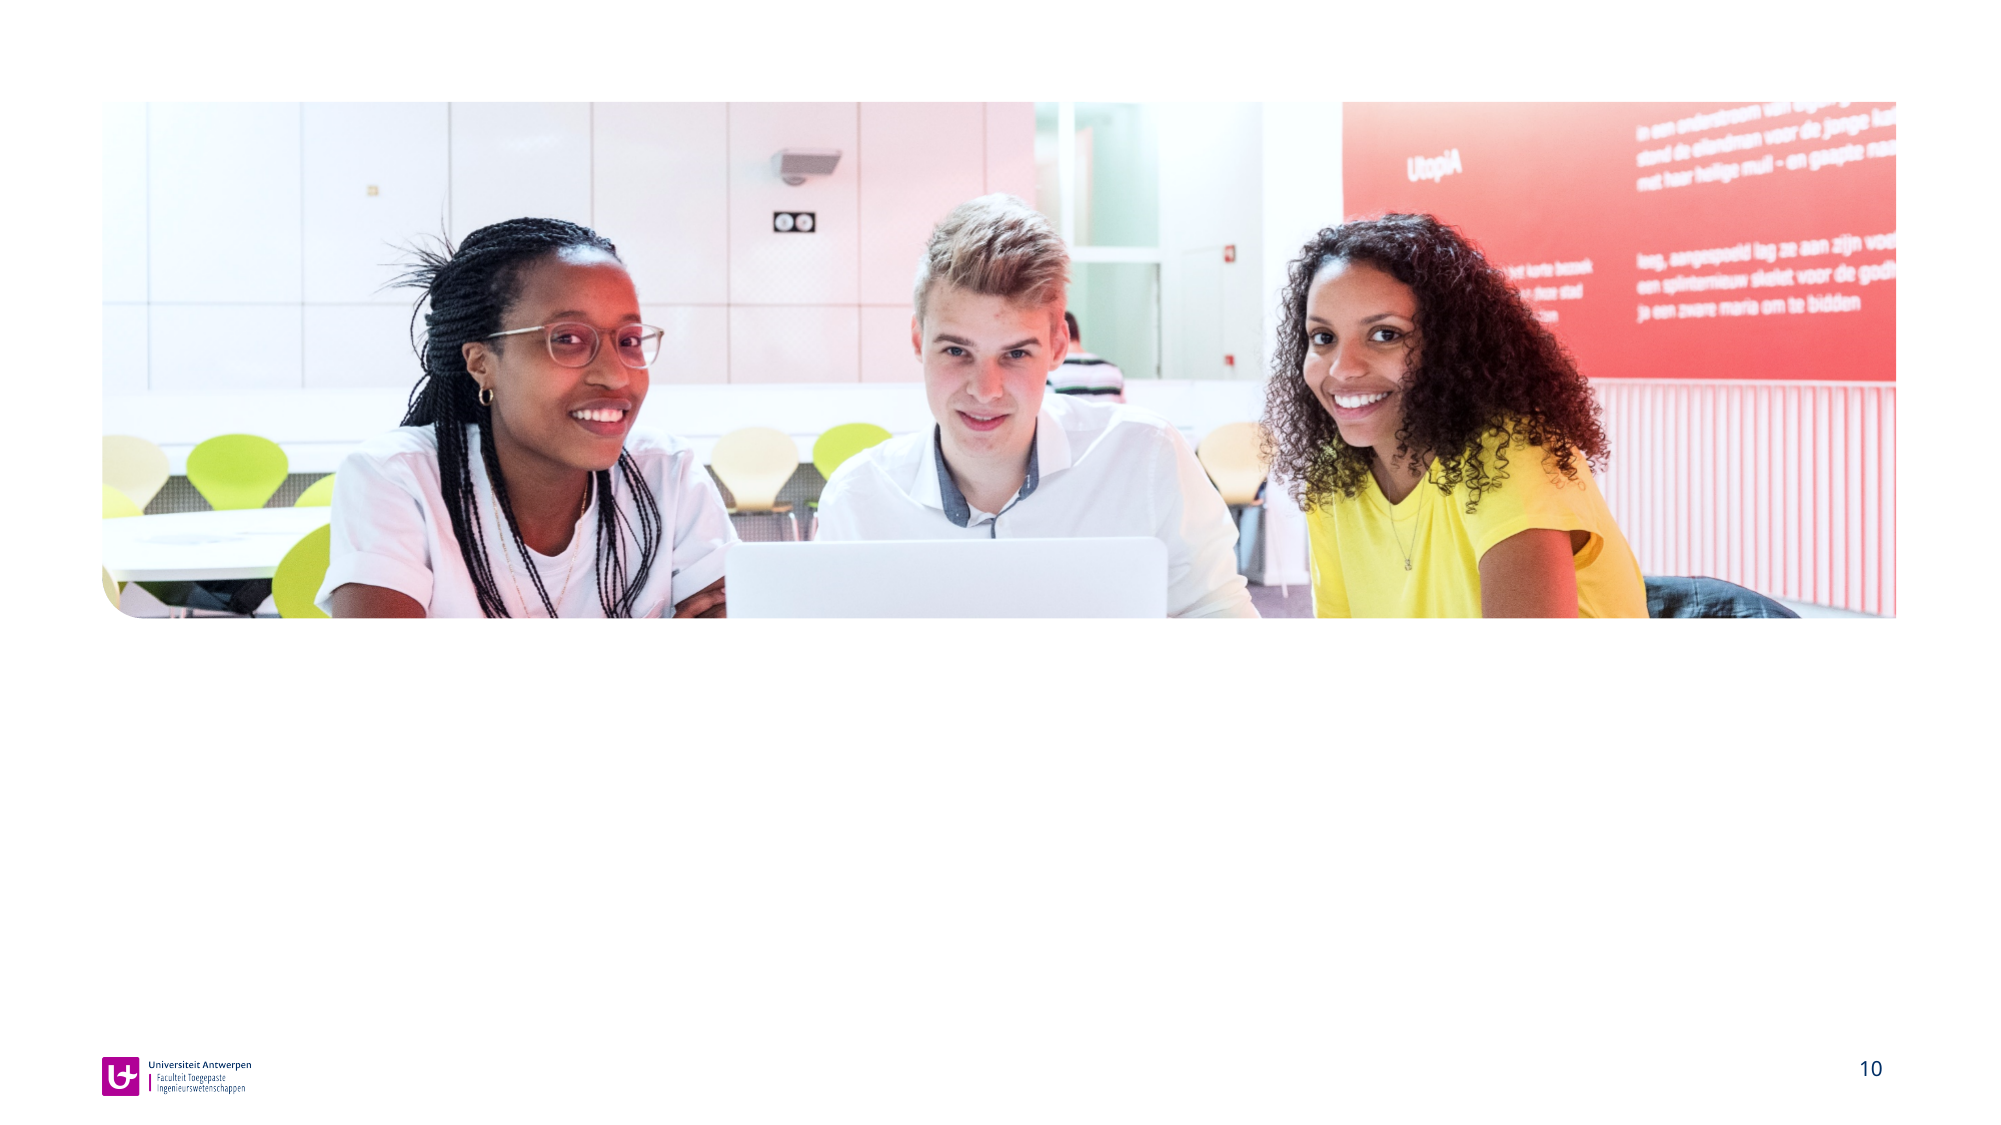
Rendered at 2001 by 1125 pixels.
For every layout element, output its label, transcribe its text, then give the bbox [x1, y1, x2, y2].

slide_number 10 [1463, 1039, 1898, 1100]
picture [102, 1057, 251, 1096]
picture [102, 101, 1897, 619]
